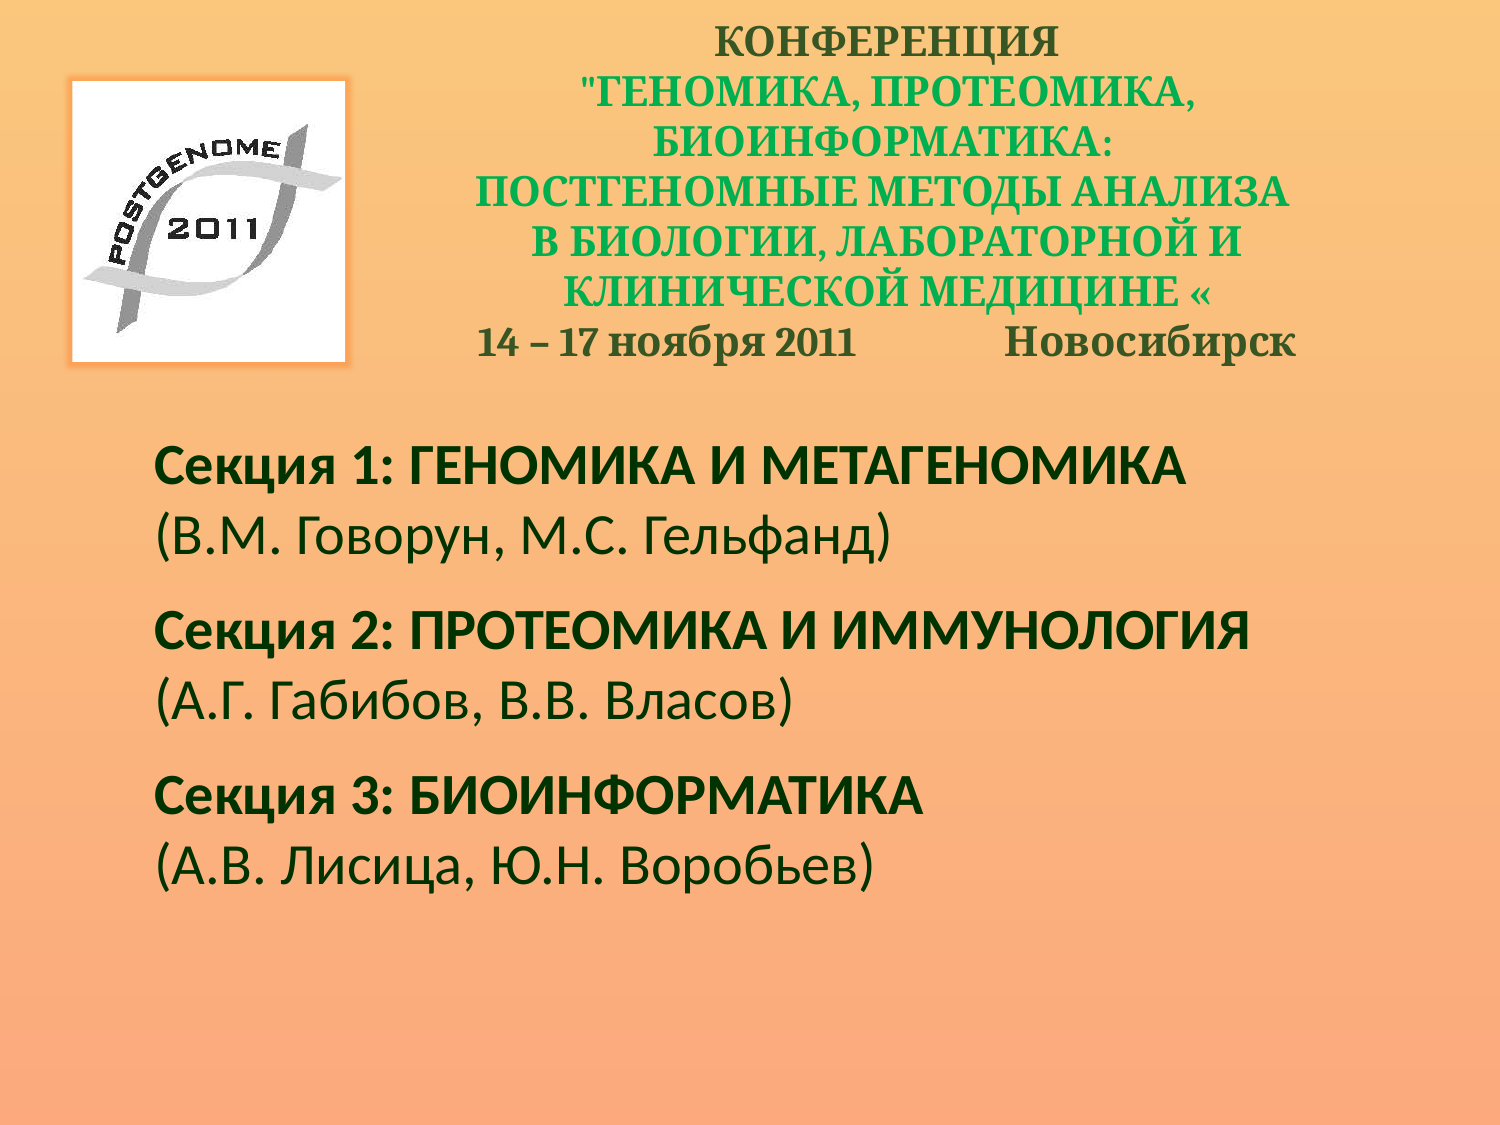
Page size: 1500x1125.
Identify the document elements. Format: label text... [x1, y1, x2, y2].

picture [72, 81, 346, 362]
text_box Секция 1: ГЕНОМИКА И МЕТАГЕНОМИКА (В.М. Говорун, М.С. Гельфанд) Секция 2: ПРОТЕОМИКА И ИММУНОЛОГИЯ (А.Г. Габибов, В.В. Власов) Секция 3: БИОИНФОРМАТИКА (А.В. Лисица, Ю.Н. Воробьев) [139, 418, 1370, 904]
text_box [734, 0, 765, 52]
title КОНФЕРЕНЦИЯ "ГЕНОМИКА, ПРОТЕОМИКА, БИОИНФОРМАТИКА: ПОСТГЕНОМНЫЕ МЕТОДЫ АНАЛИЗА В БИОЛОГИИ, ЛАБОРАТОРНОЙ И КЛИНИЧЕСКОЙ МЕДИЦИНЕ « 14 – 17 ноября 2011 Новосибирск [360, 52, 1415, 372]
